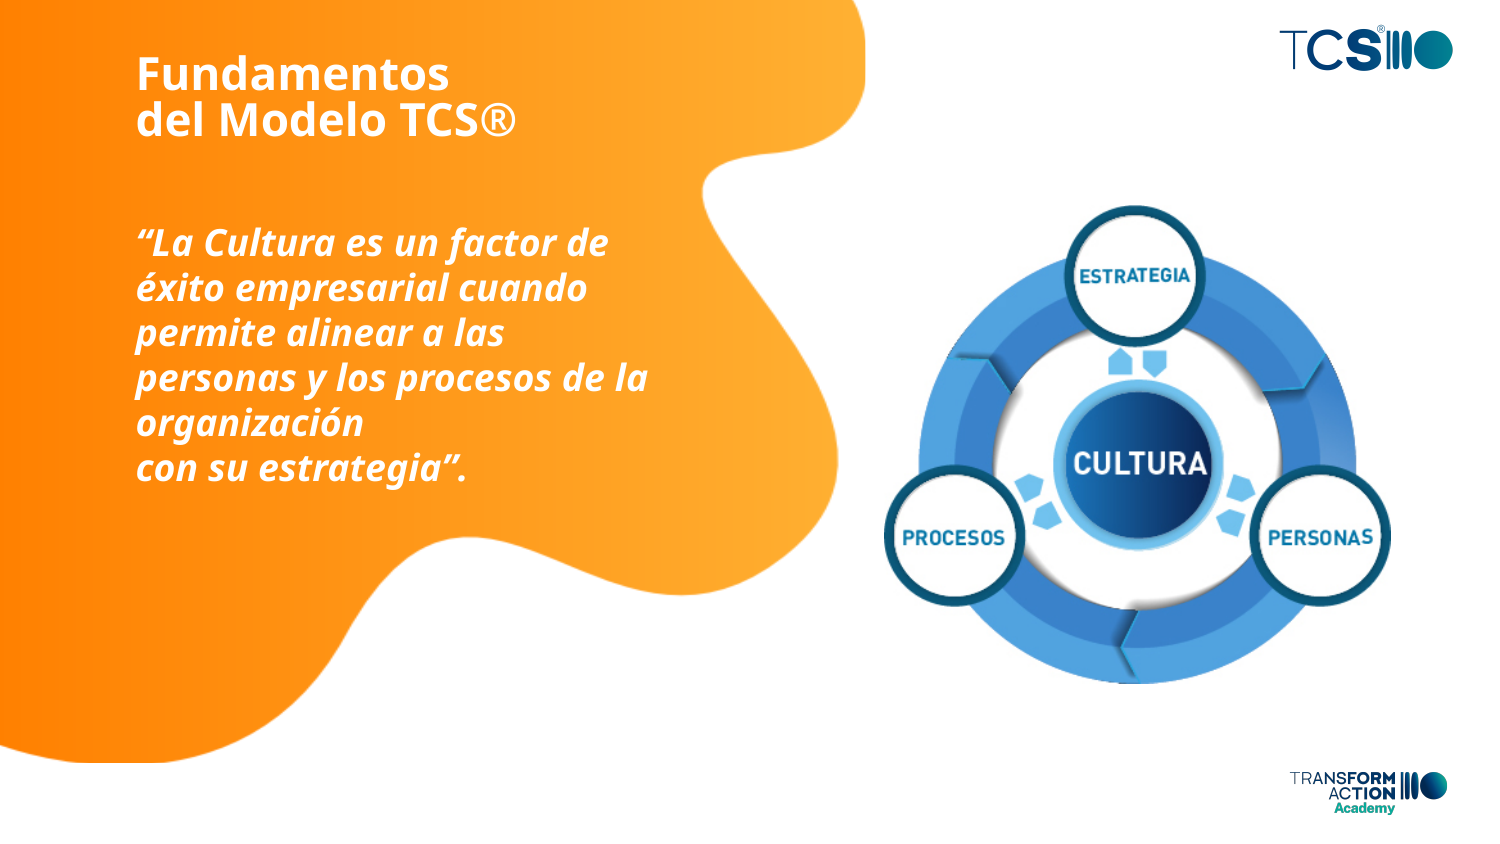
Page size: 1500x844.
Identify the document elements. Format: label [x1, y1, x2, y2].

picture [883, 205, 1391, 684]
picture [1274, 18, 1462, 85]
picture [1287, 765, 1450, 818]
picture [0, 0, 866, 763]
